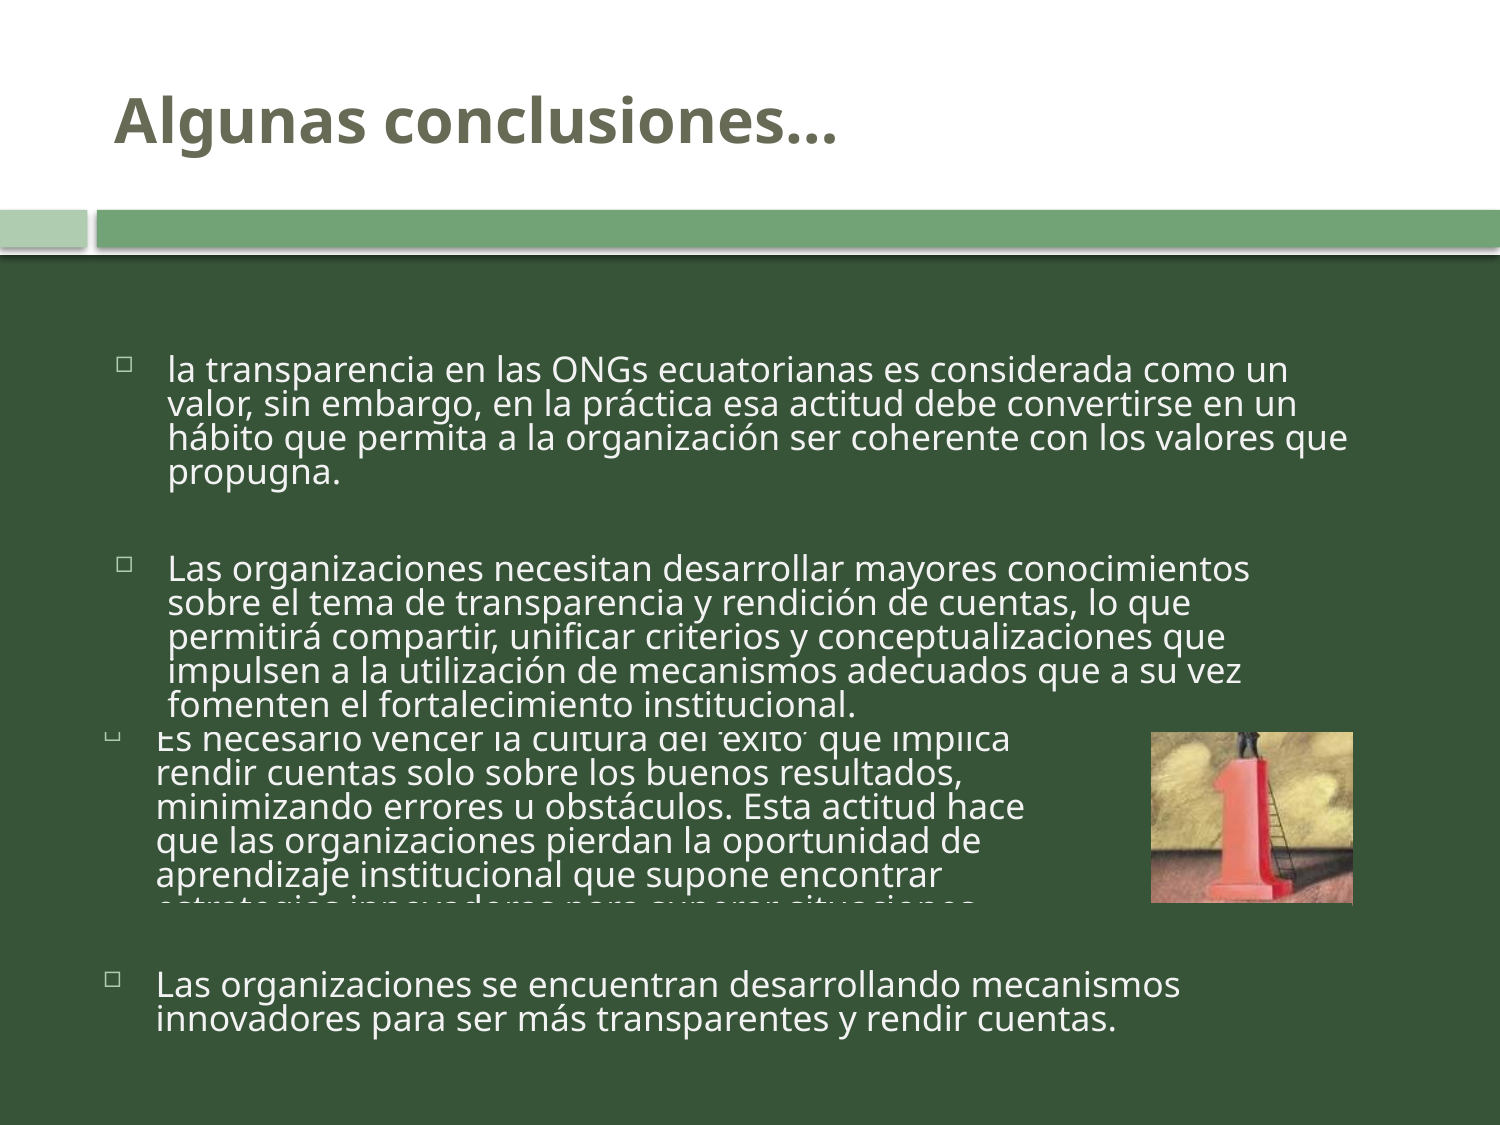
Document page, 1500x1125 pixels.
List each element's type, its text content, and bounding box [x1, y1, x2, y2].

text_box [0, 0, 1500, 210]
text_box Las organizaciones se encuentran desarrollando mecanismos innovadores para ser más transparentes y rendir cuentas. [88, 903, 1353, 1094]
picture [1151, 682, 1353, 906]
text_box la transparencia en las ONGs ecuatorianas es considerada como un valor, sin embargo, en la práctica esa actitud debe convertirse en un hábito que permita a la organización ser coherente con los valores que propugna. Las organizaciones necesitan desarrollar mayores conocimientos sobre el tema de transparencia y rendición de cuentas, lo que permitirá compartir, unificar criterios y conceptualizaciones que impulsen a la utilización de mecanismos adecuados que a su vez fomenten el fortalecimiento institucional. [100, 290, 1365, 732]
title Algunas conclusiones… [99, 37, 1438, 201]
text_box Es necesario vencer la cultura del ‘éxito’ que implica rendir cuentas solo sobre los buenos resultados, minimizando errores u obstáculos. Esta actitud hace que las organizaciones pierdan la oportunidad de aprendizaje institucional que supone encontrar estrategias innovadoras para superar situaciones complicadas. [88, 656, 1093, 903]
